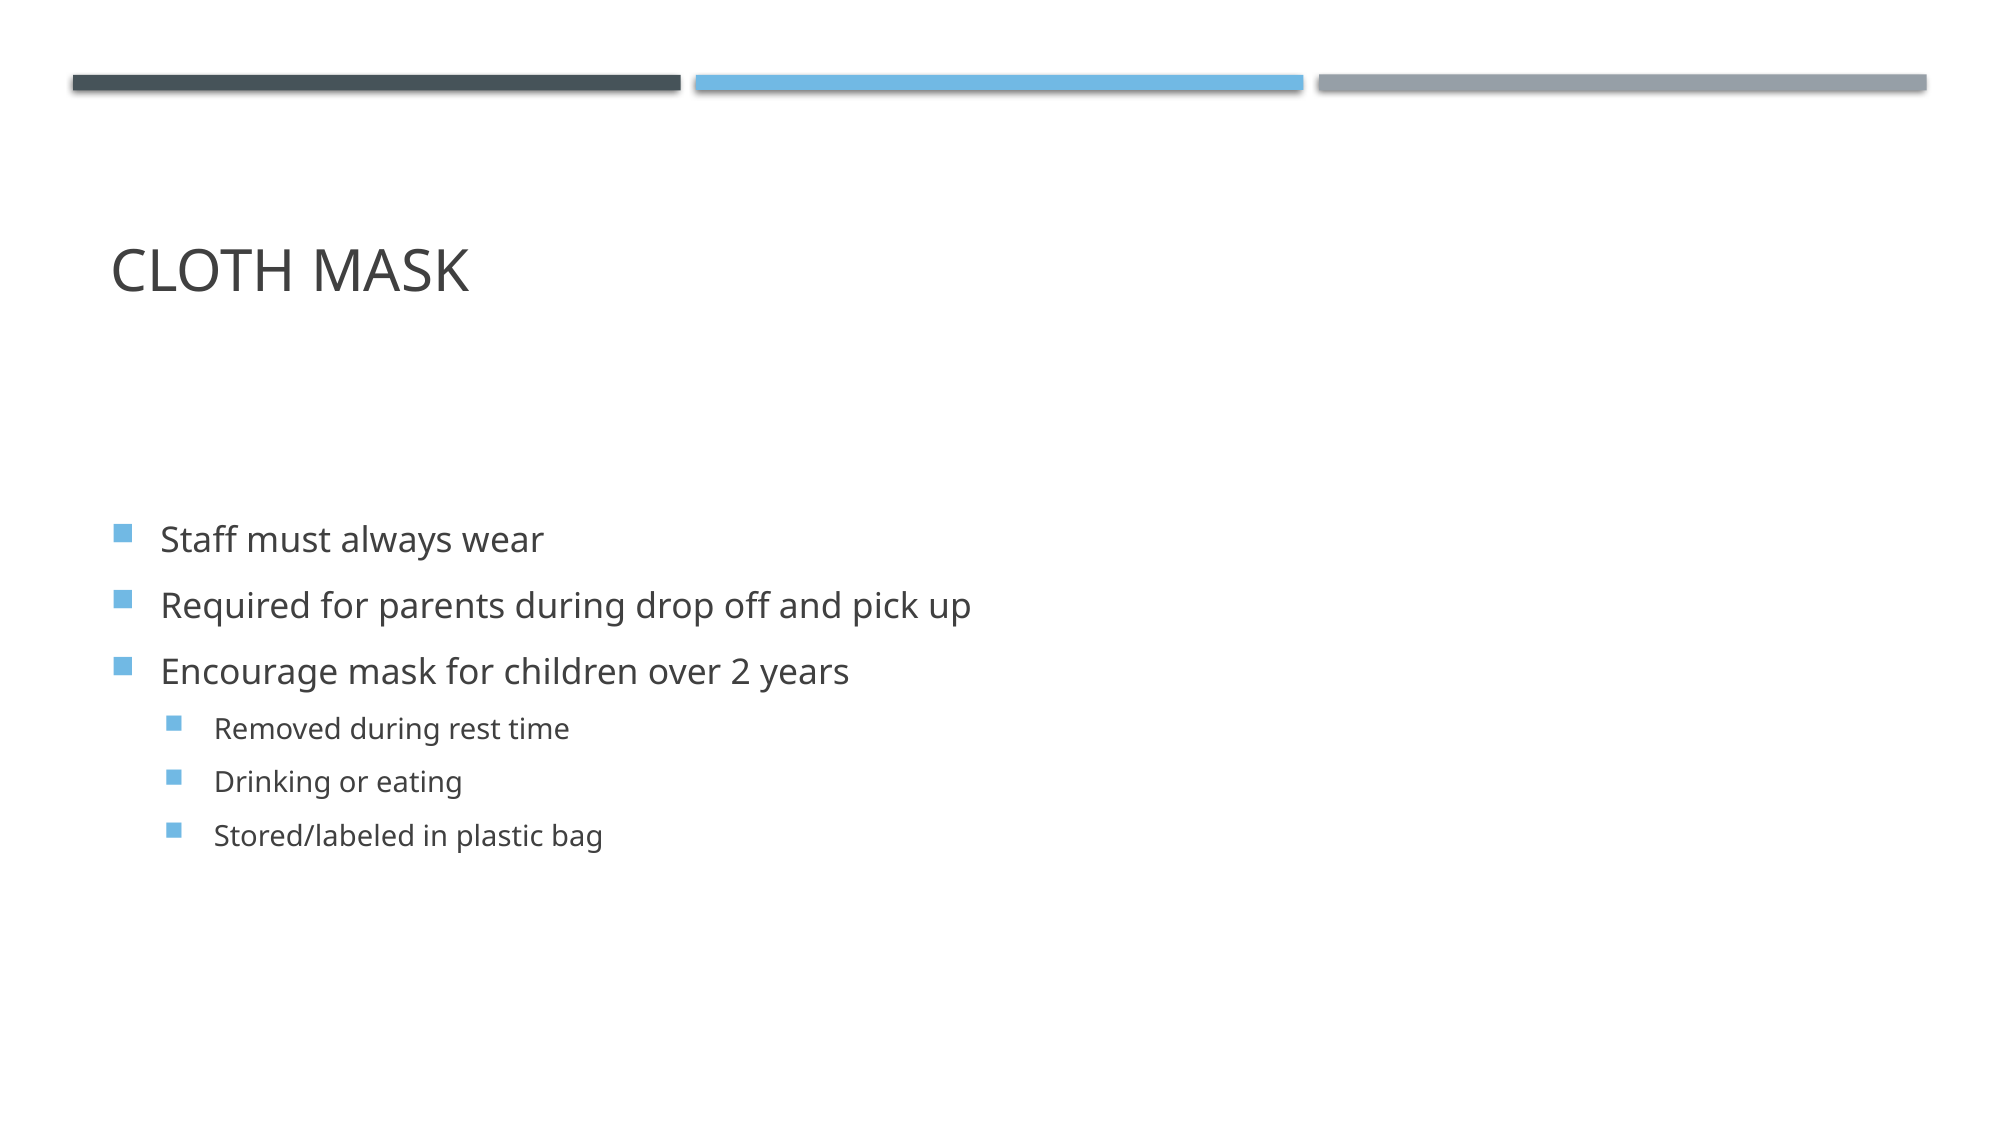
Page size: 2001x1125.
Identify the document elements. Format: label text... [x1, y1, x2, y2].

list Staff must always wear Required for parents during drop off and pick up Encourage mask for children over 2 years Removed during rest time Drinking or eating Stored/labeled in plastic bag [95, 383, 1905, 981]
title Cloth Mask [95, 115, 1905, 311]
